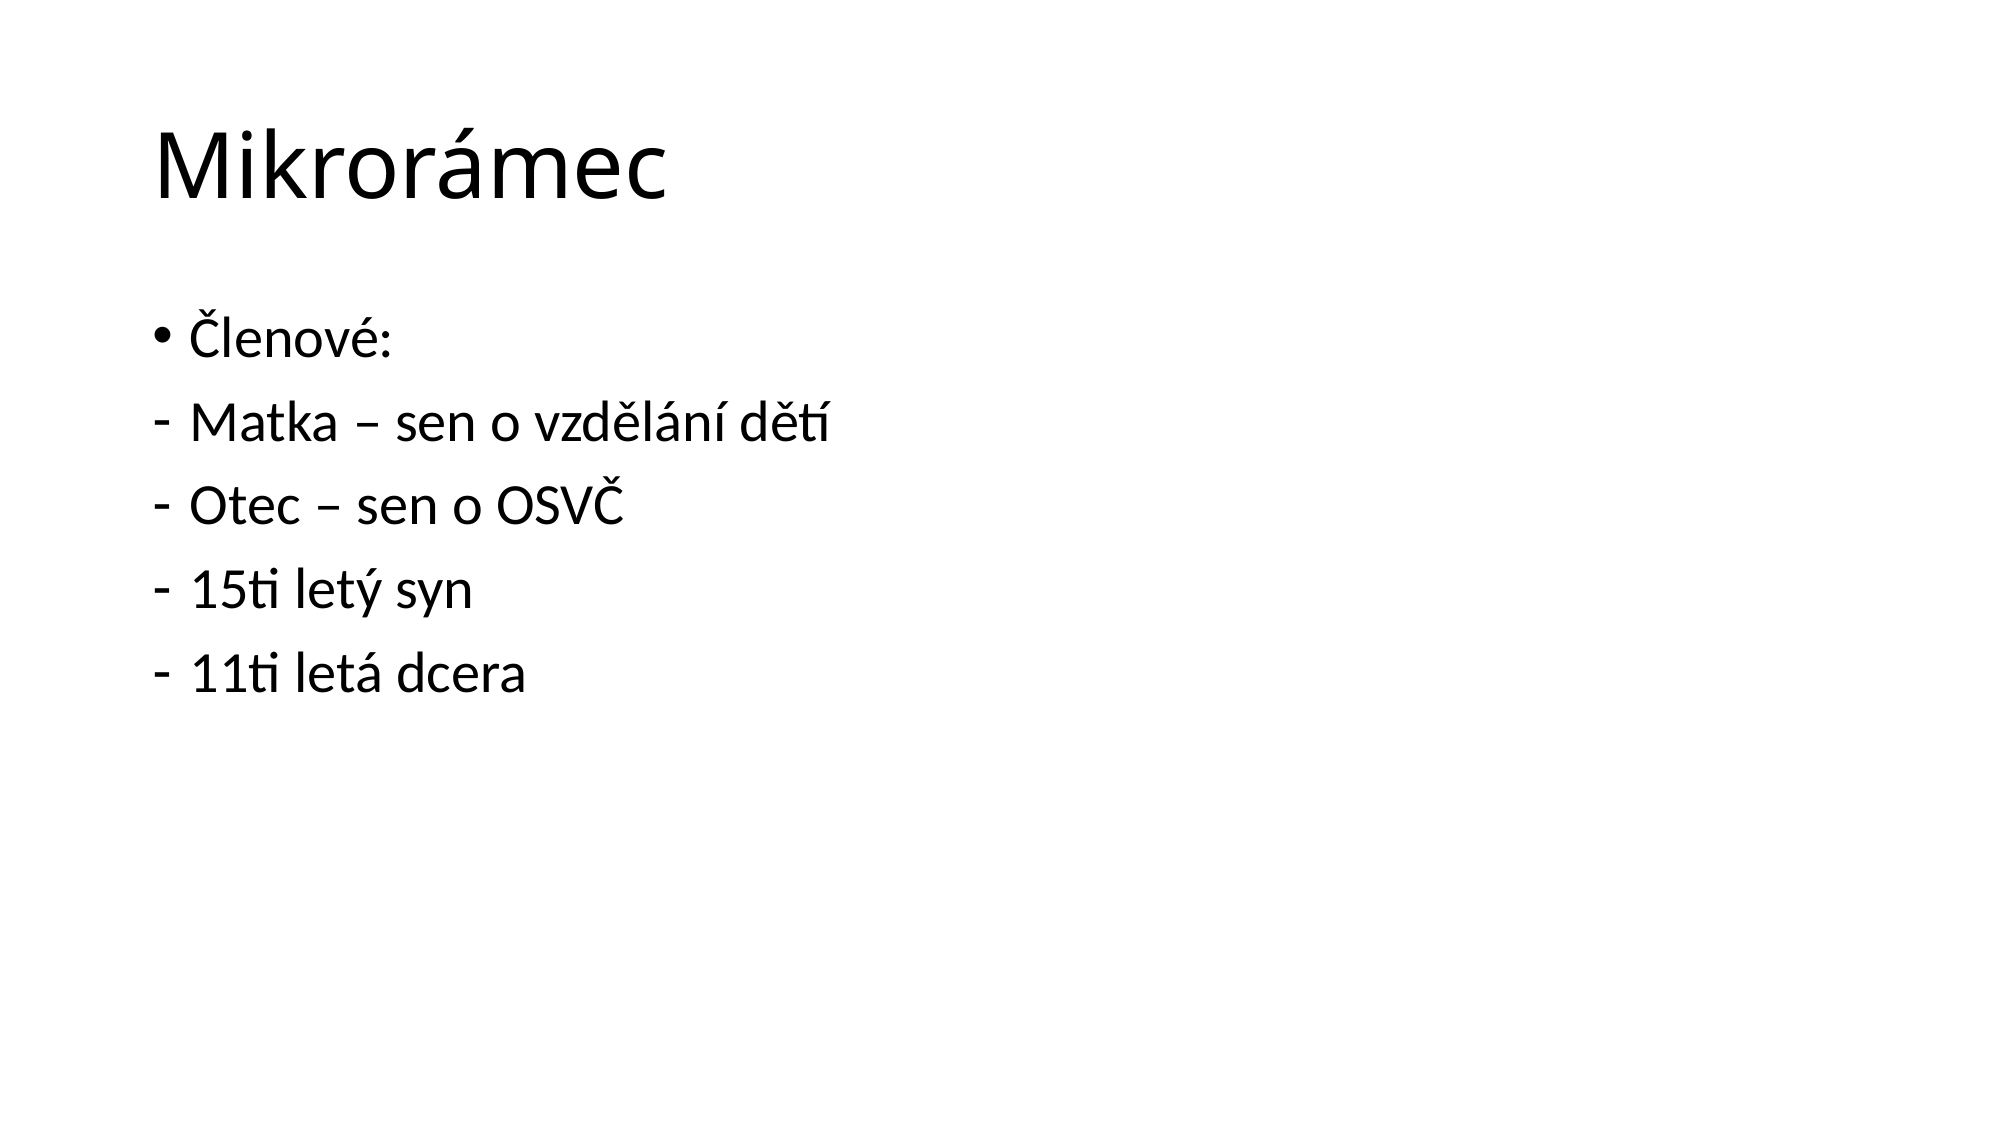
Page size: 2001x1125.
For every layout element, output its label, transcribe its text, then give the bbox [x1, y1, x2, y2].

title Mikrorámec [137, 59, 1863, 278]
list Členové: Matka – sen o vzdělání dětí Otec – sen o OSVČ 15ti letý syn 11ti letá dcera [137, 299, 1863, 1014]
